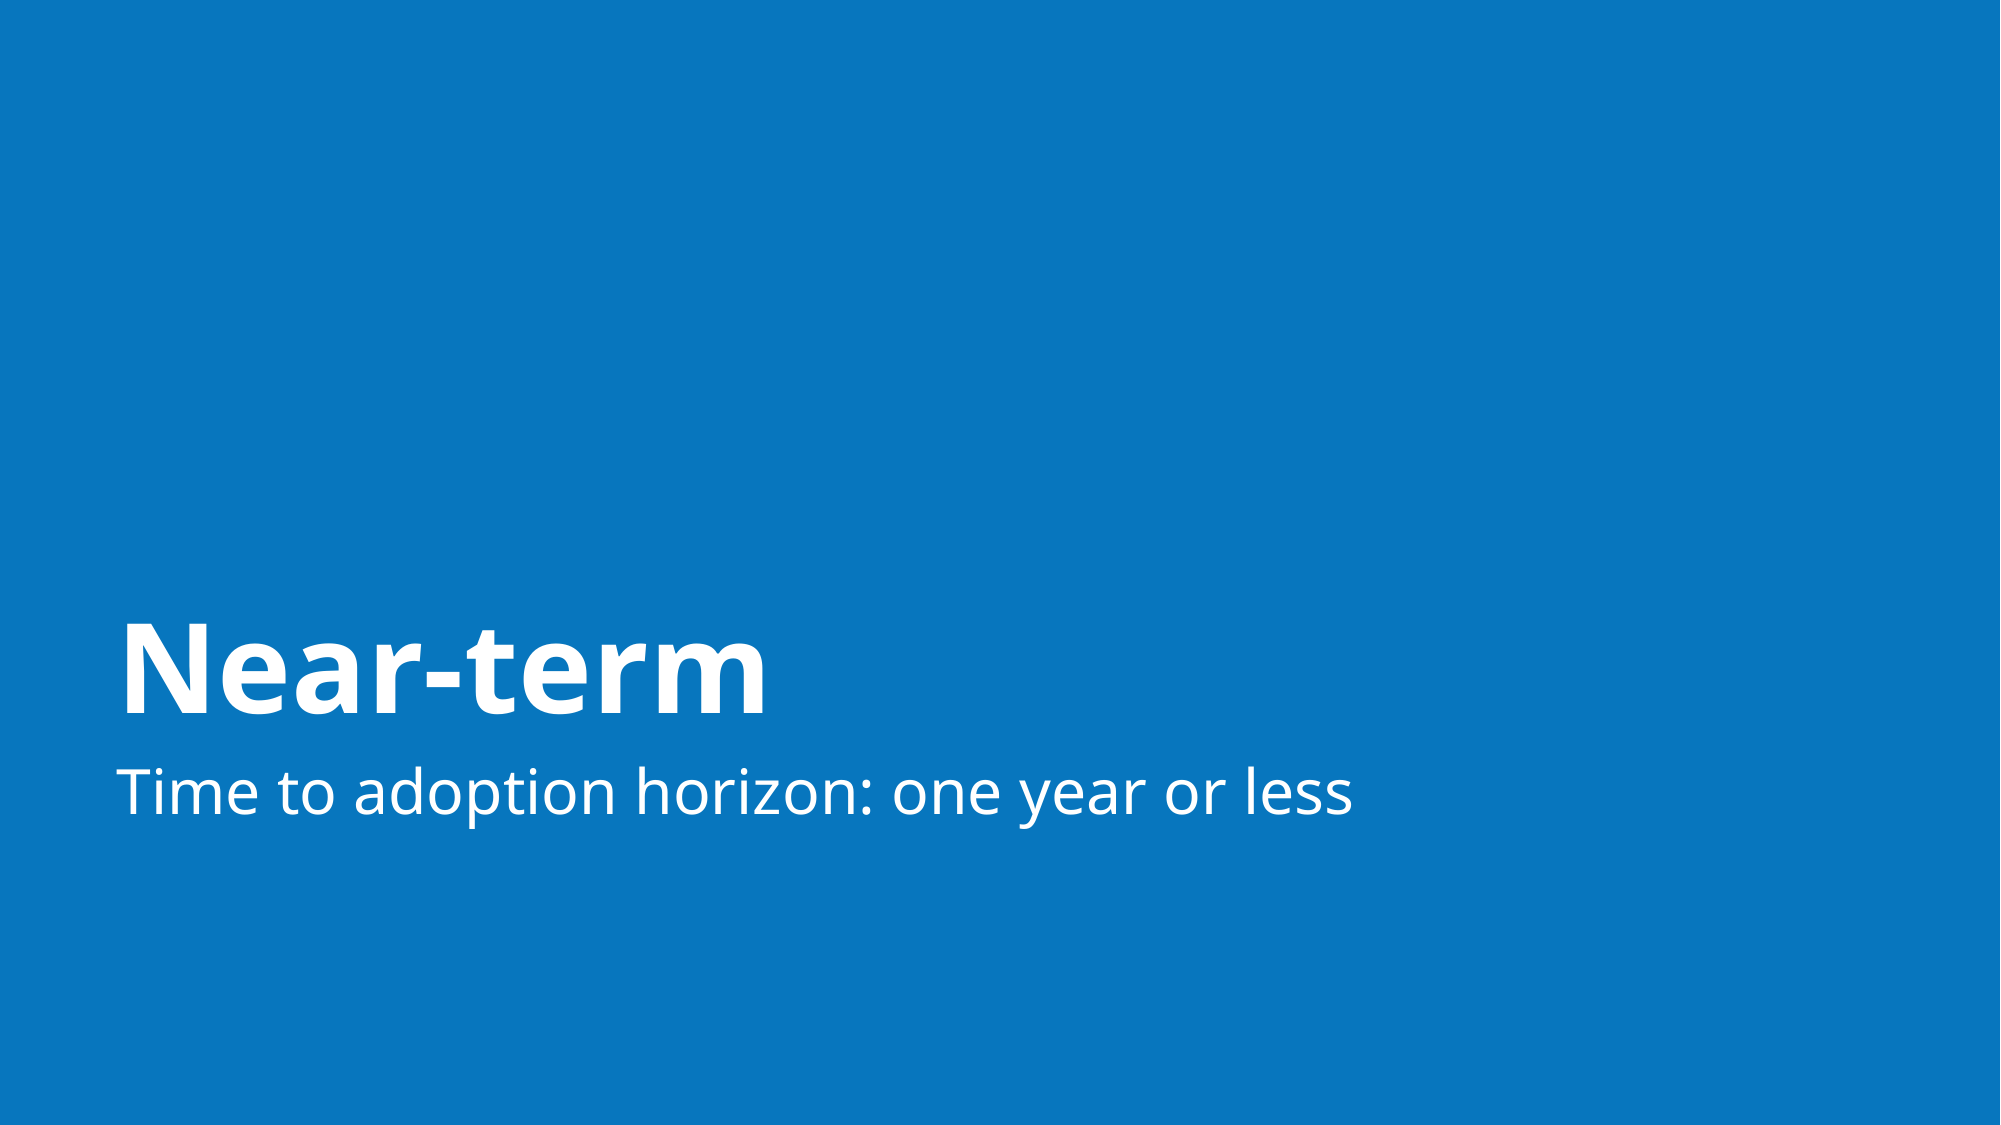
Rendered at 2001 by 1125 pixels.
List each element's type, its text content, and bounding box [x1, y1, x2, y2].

list Time to adoption horizon: one year or less [101, 752, 1900, 999]
title Near-term [101, 596, 1900, 749]
